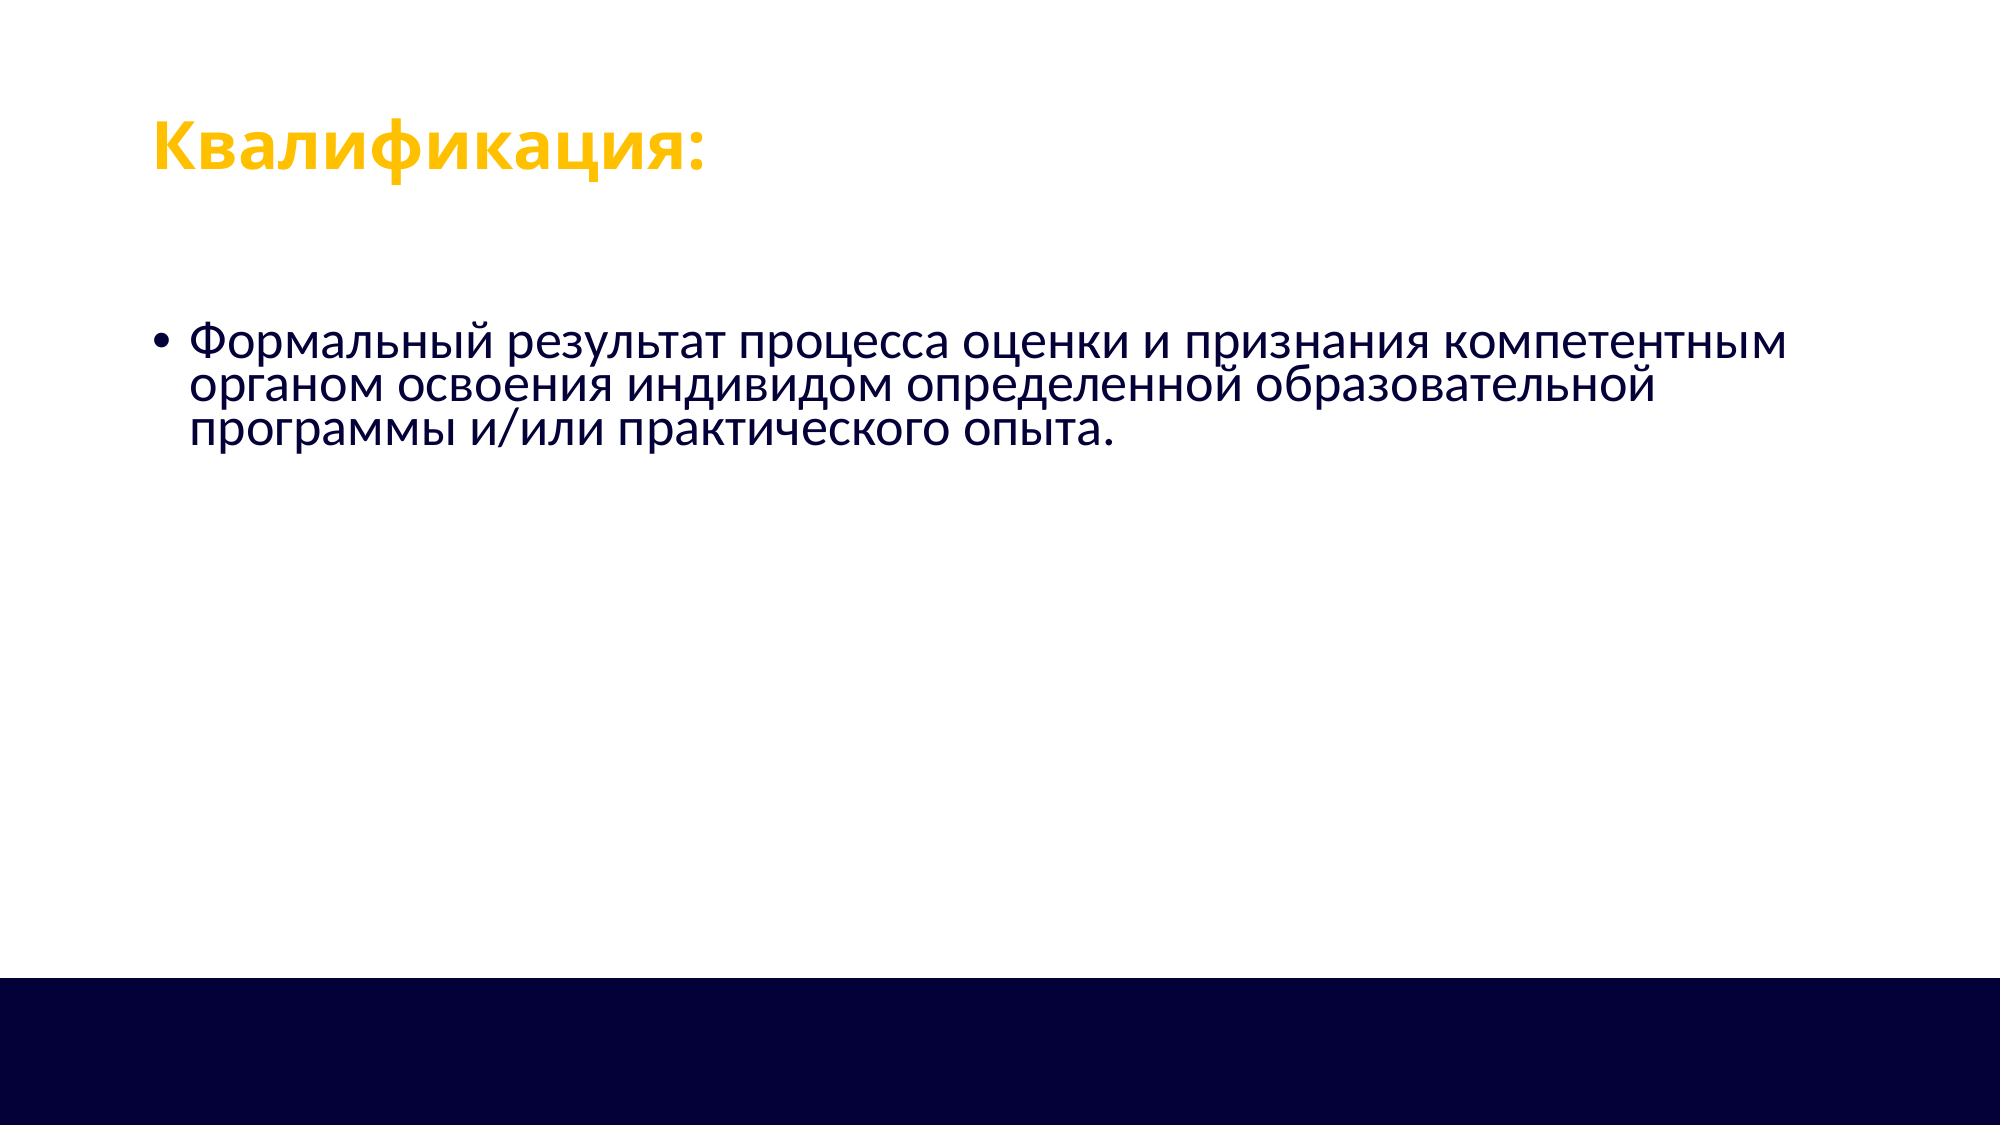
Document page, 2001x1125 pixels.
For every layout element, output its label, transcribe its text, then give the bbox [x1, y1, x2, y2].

picture [0, 978, 2000, 1125]
text_box Формальный результат процесса оценки и признания компетентным органом освоения индивидом определенной образовательной программы и/или практического опыта. [137, 253, 1863, 956]
text_box Квалификация: [137, 36, 1862, 253]
